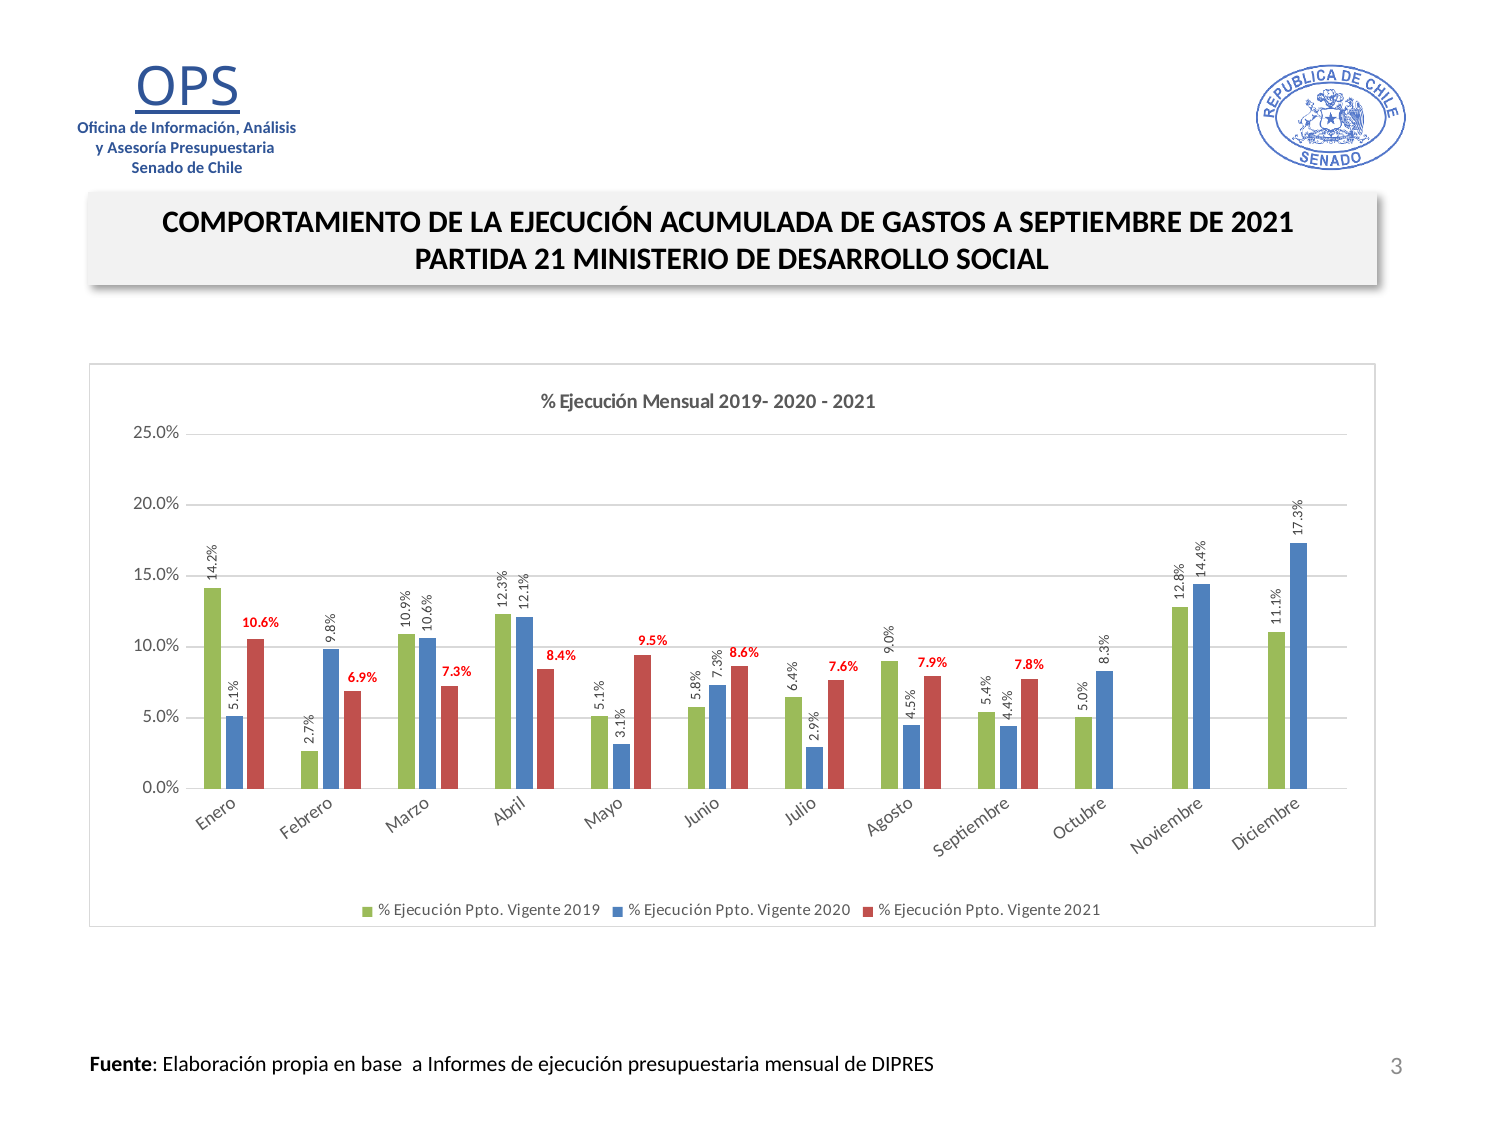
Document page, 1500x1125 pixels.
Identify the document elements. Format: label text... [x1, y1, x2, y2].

chart [88, 362, 1377, 928]
picture [1240, 58, 1420, 175]
text_box COMPORTAMIENTO DE LA EJECUCIÓN ACUMULADA DE GASTOS A SEPTIEMBRE DE 2021 PARTIDA 21 MINISTERIO DE DESARROLLO SOCIAL [88, 193, 1376, 284]
slide_number 3 [1067, 1035, 1418, 1095]
